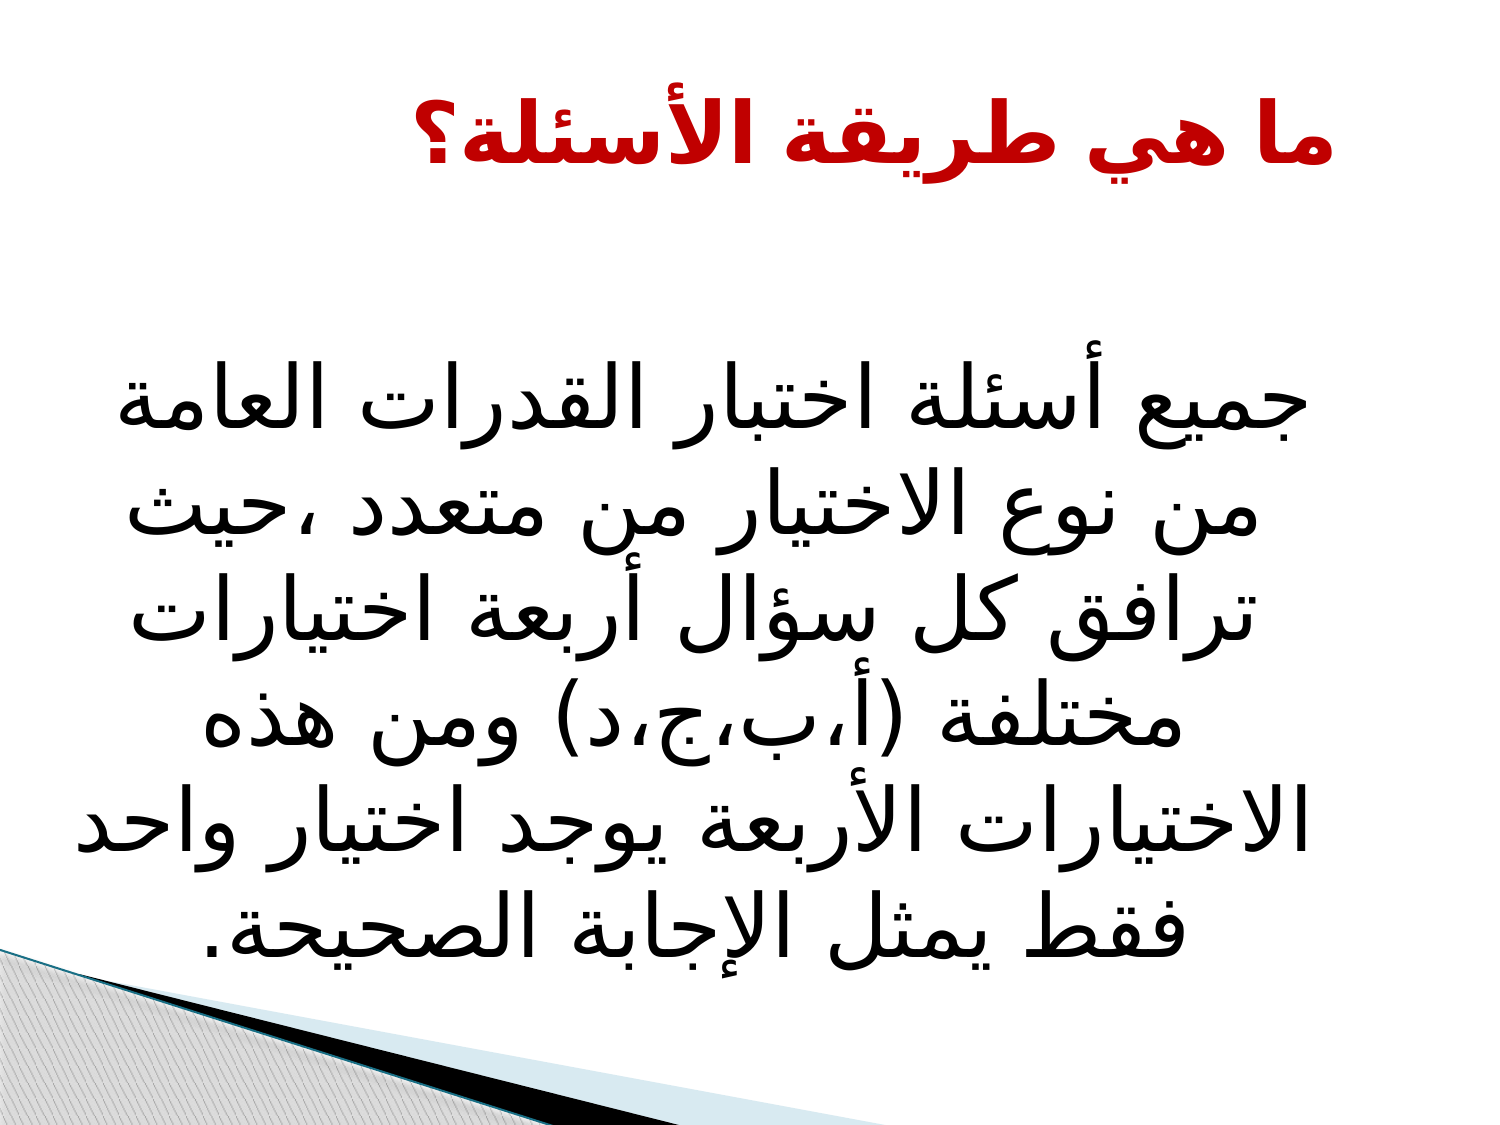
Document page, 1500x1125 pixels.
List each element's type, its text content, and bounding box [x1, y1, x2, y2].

list جميع أسئلة اختبار القدرات العامة من نوع الاختيار من متعدد ،حيث ترافق كل سؤال أربعة اختيارات مختلفة (أ،ب،ج،د) ومن هذه الاختيارات الأربعة يوجد اختيار واحد فقط يمثل الإجابة الصحيحة. [46, 219, 1400, 988]
title ما هي طريقة الأسئلة؟ [350, 50, 1400, 209]
